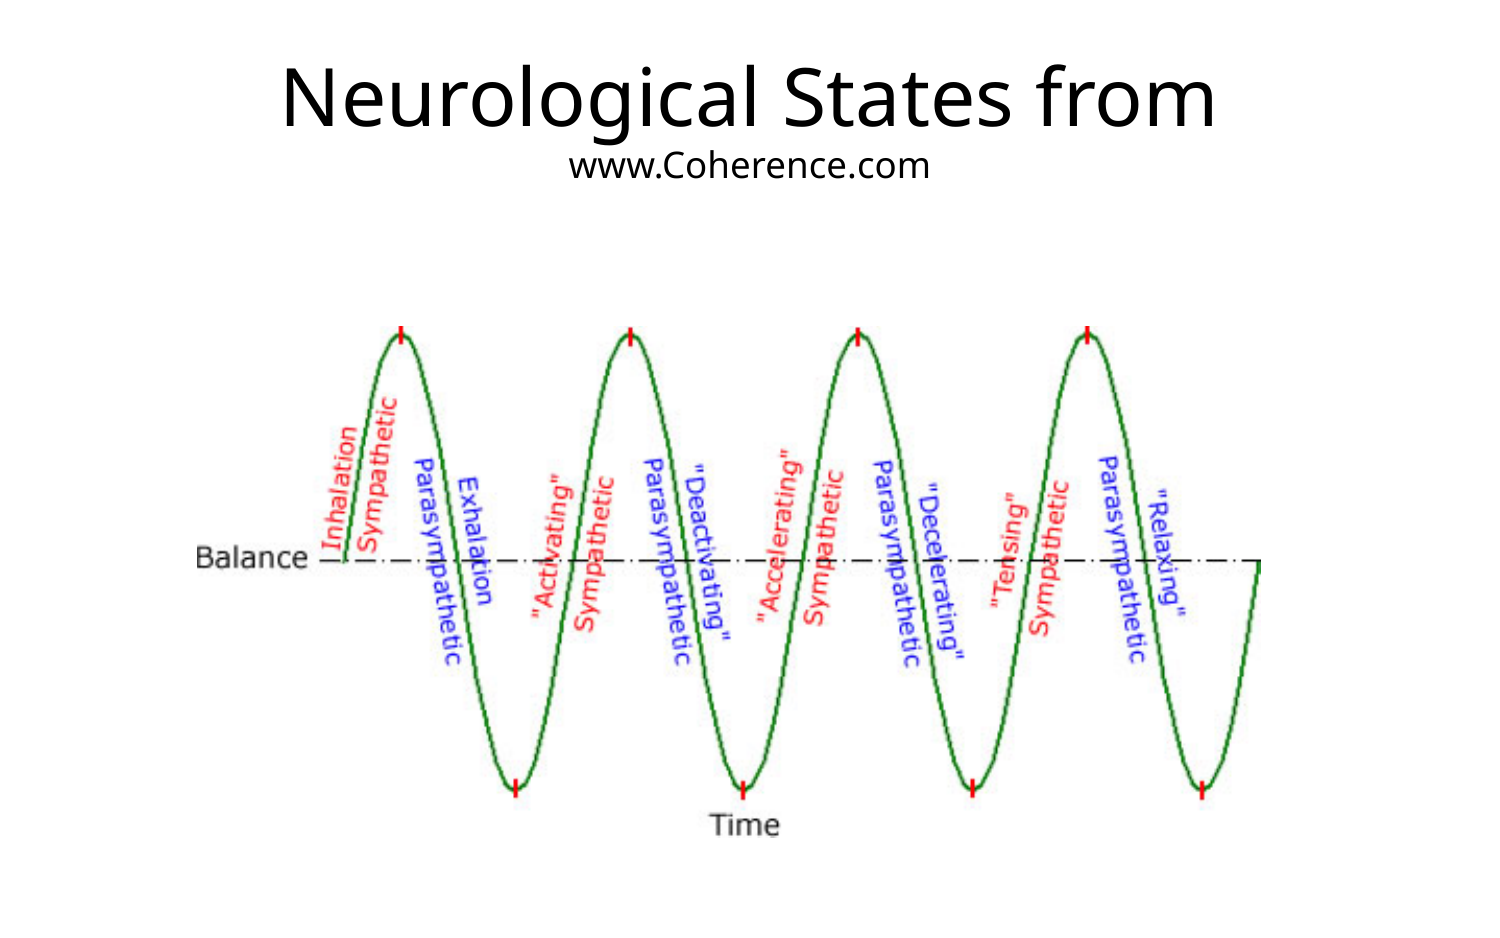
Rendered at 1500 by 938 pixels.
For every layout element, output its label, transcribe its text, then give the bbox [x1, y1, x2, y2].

picture [197, 326, 1261, 838]
list PARASYMPATHETIC SYMPATHETIC [75, 218, 1425, 838]
title Neurological States from www.Coherence.com [75, 37, 1425, 194]
